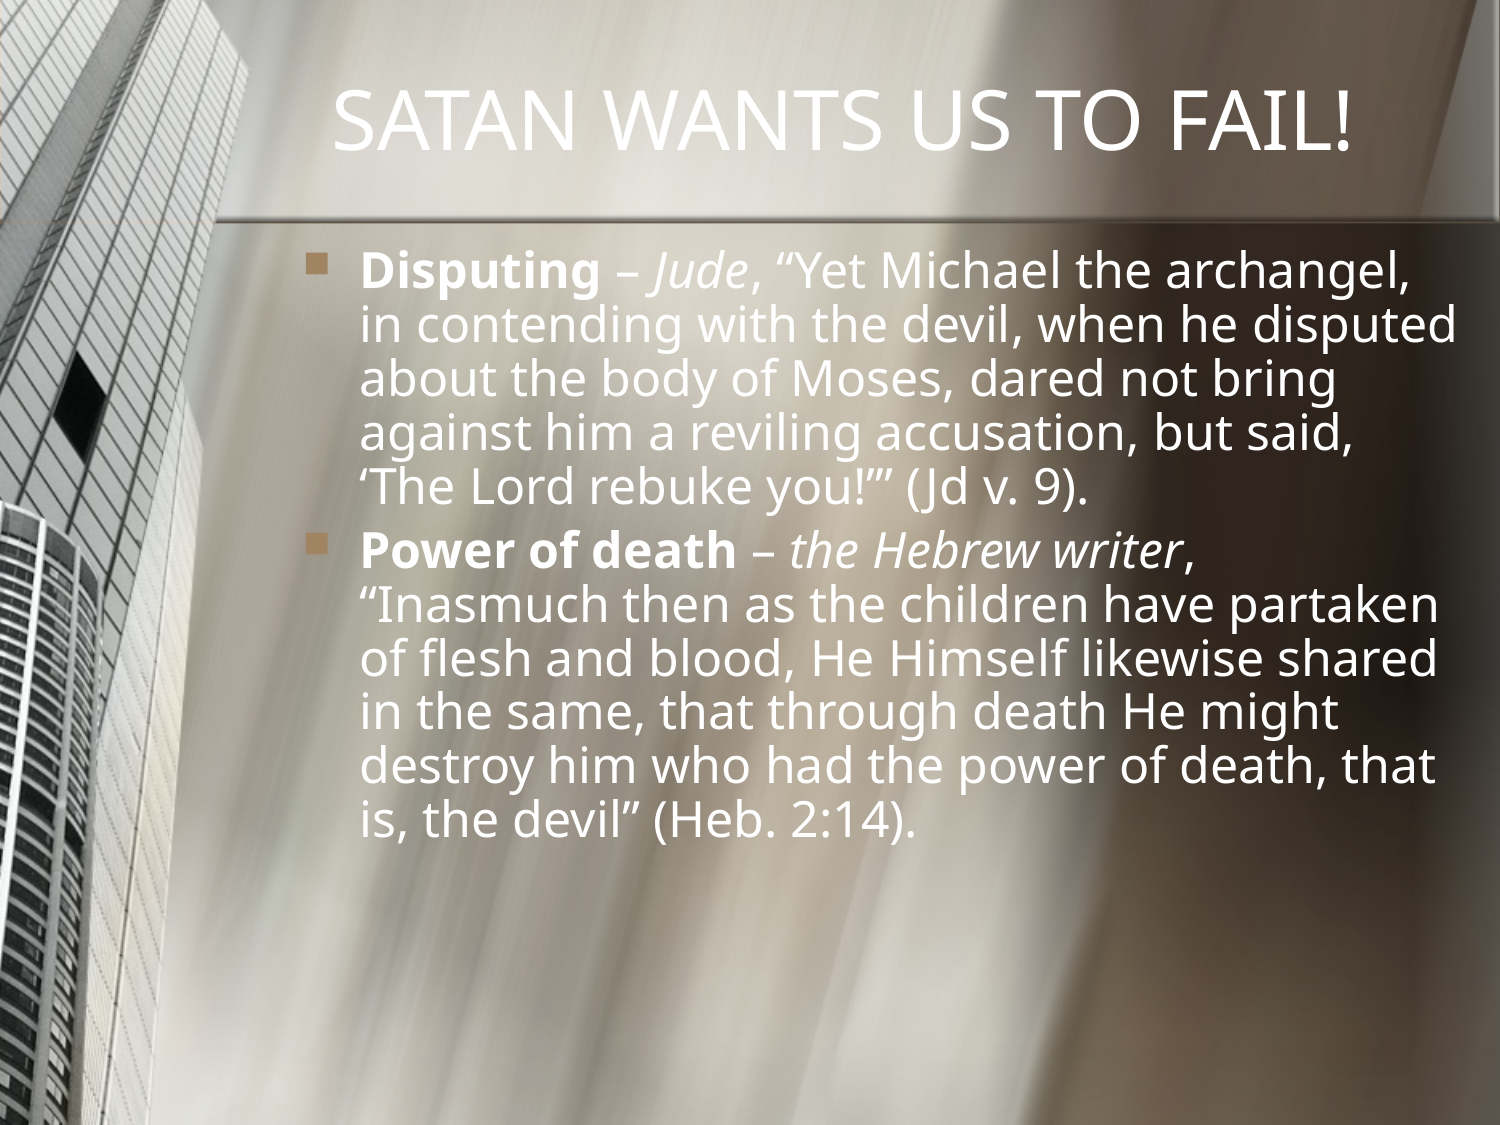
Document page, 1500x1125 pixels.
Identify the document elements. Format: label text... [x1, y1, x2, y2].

picture [0, 0, 1500, 1125]
title SATAN WANTS US TO FAIL! [212, 37, 1476, 176]
list Disputing – Jude, “Yet Michael the archangel, in contending with the devil, when he disputed about the body of Moses, dared not bring against him a reviling accusation, but said, ‘The Lord rebuke you!’” (Jd v. 9). Power of death – the Hebrew writer, “Inasmuch then as the children have partaken of flesh and blood, He Himself likewise shared in the same, that through death He might destroy him who had the power of death, that is, the devil” (Heb. 2:14). [287, 237, 1476, 1076]
